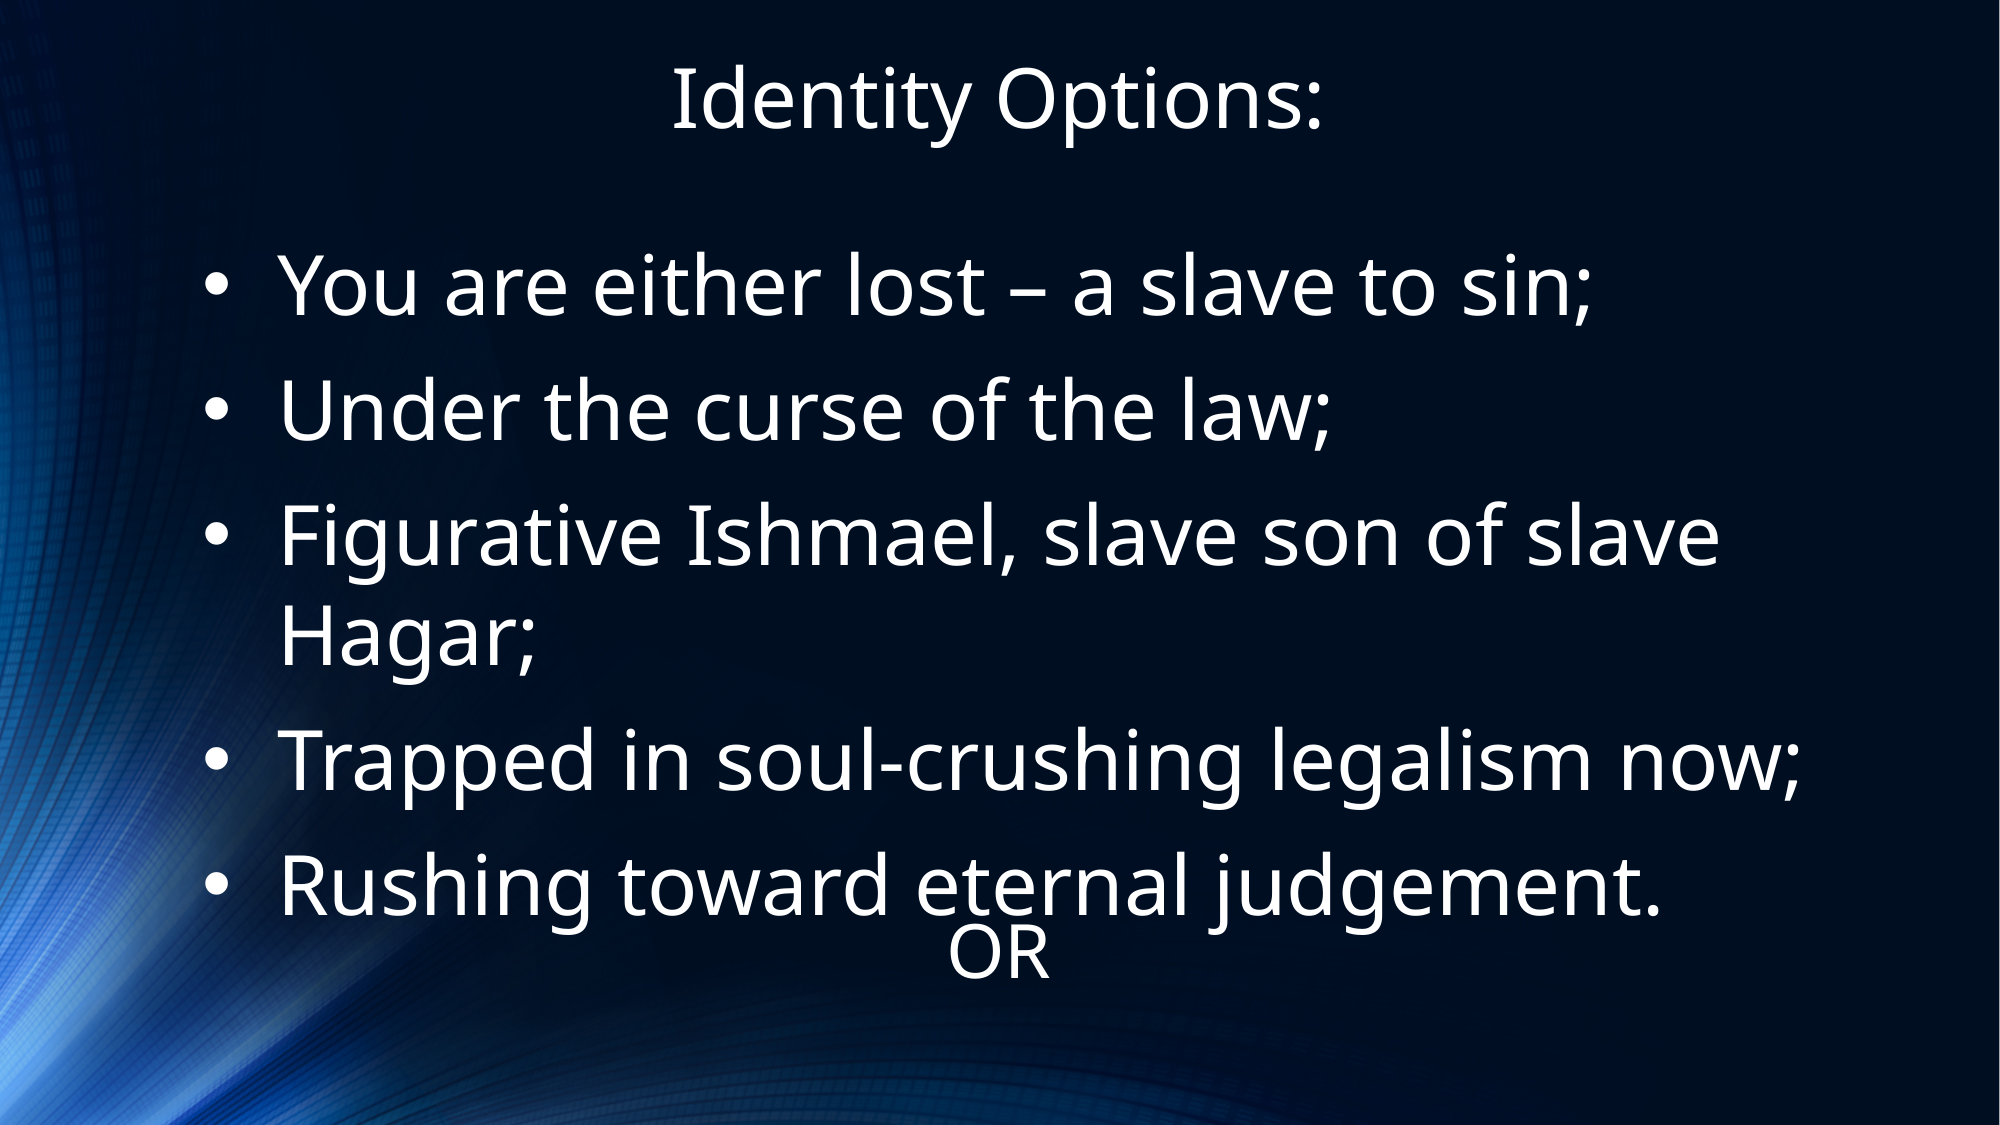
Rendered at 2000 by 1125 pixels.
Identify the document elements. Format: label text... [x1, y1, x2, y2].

picture [0, 0, 2000, 1125]
text_box Identity Options: [656, 37, 1342, 153]
list You are either lost – a slave to sin; Under the curse of the law; Figurative Ishmael, slave son of slave Hagar; Trapped in soul-crushing legalism now; Rushing toward eternal judgement. [187, 224, 1875, 875]
text_box OR [931, 896, 1067, 1002]
